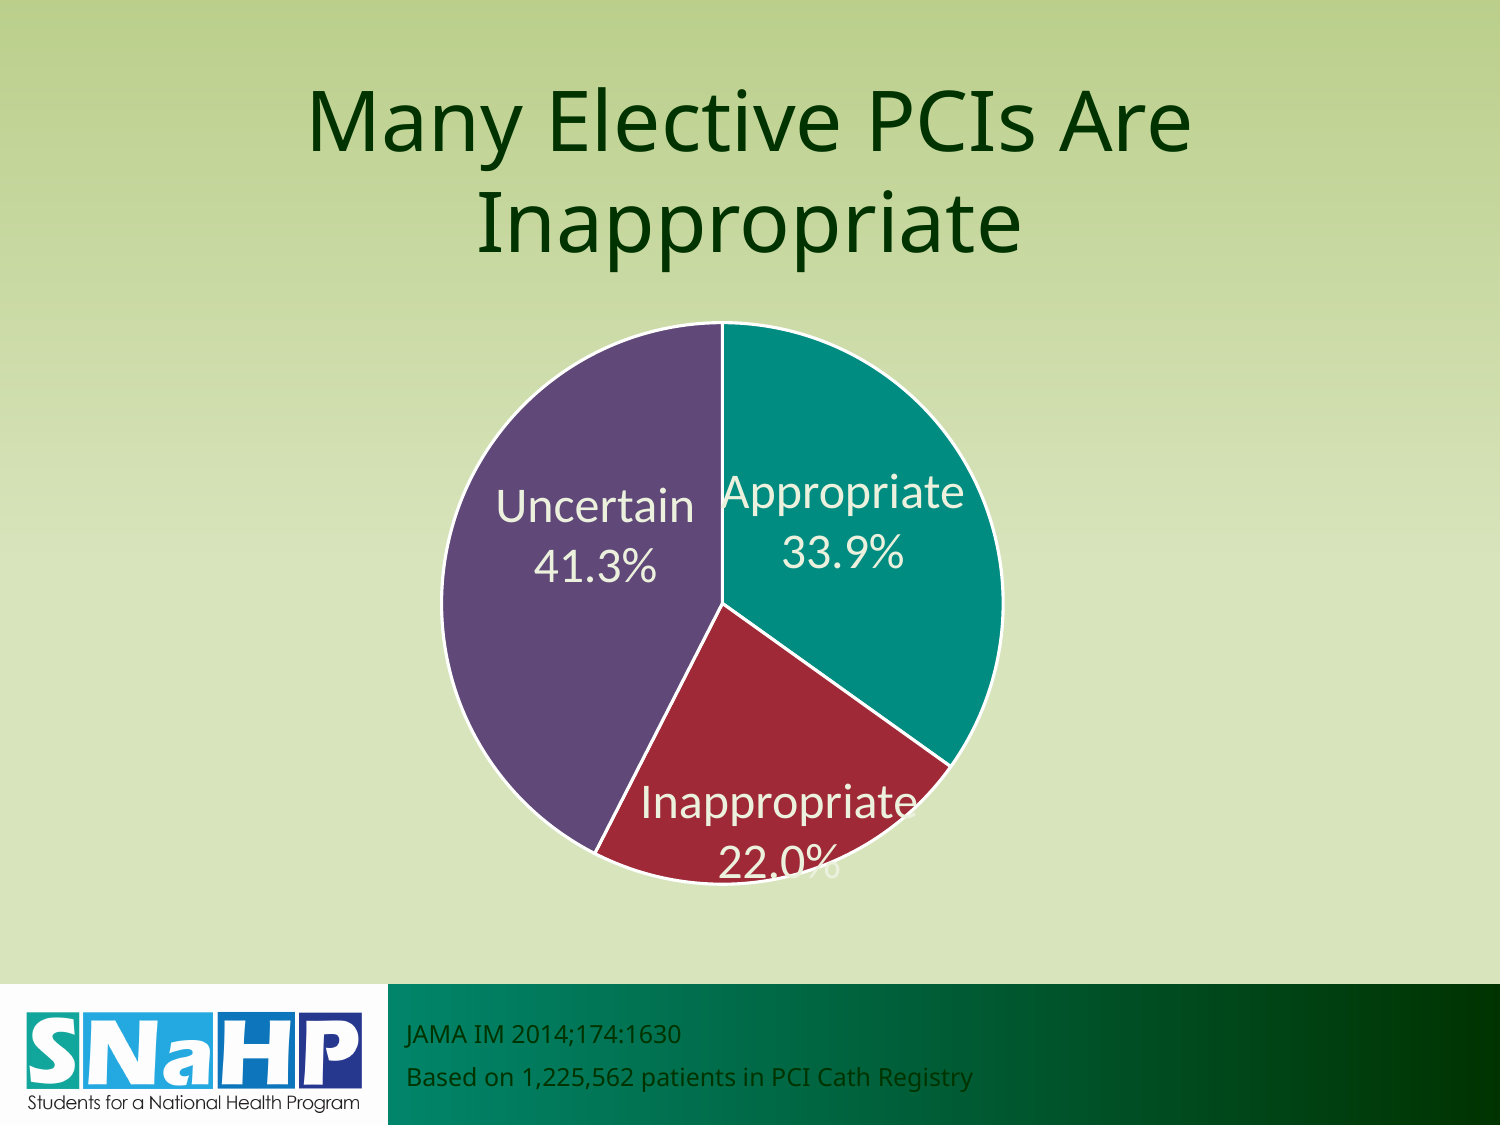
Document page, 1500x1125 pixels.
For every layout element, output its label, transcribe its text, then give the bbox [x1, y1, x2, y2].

list JAMA IM 2014;174:1630 Based on 1,225,562 patients in PCI Cath Registry [391, 985, 1397, 1125]
picture [0, 984, 388, 1125]
chart [231, 223, 1269, 978]
title Many Elective PCIs Are Inappropriate [103, 59, 1397, 278]
